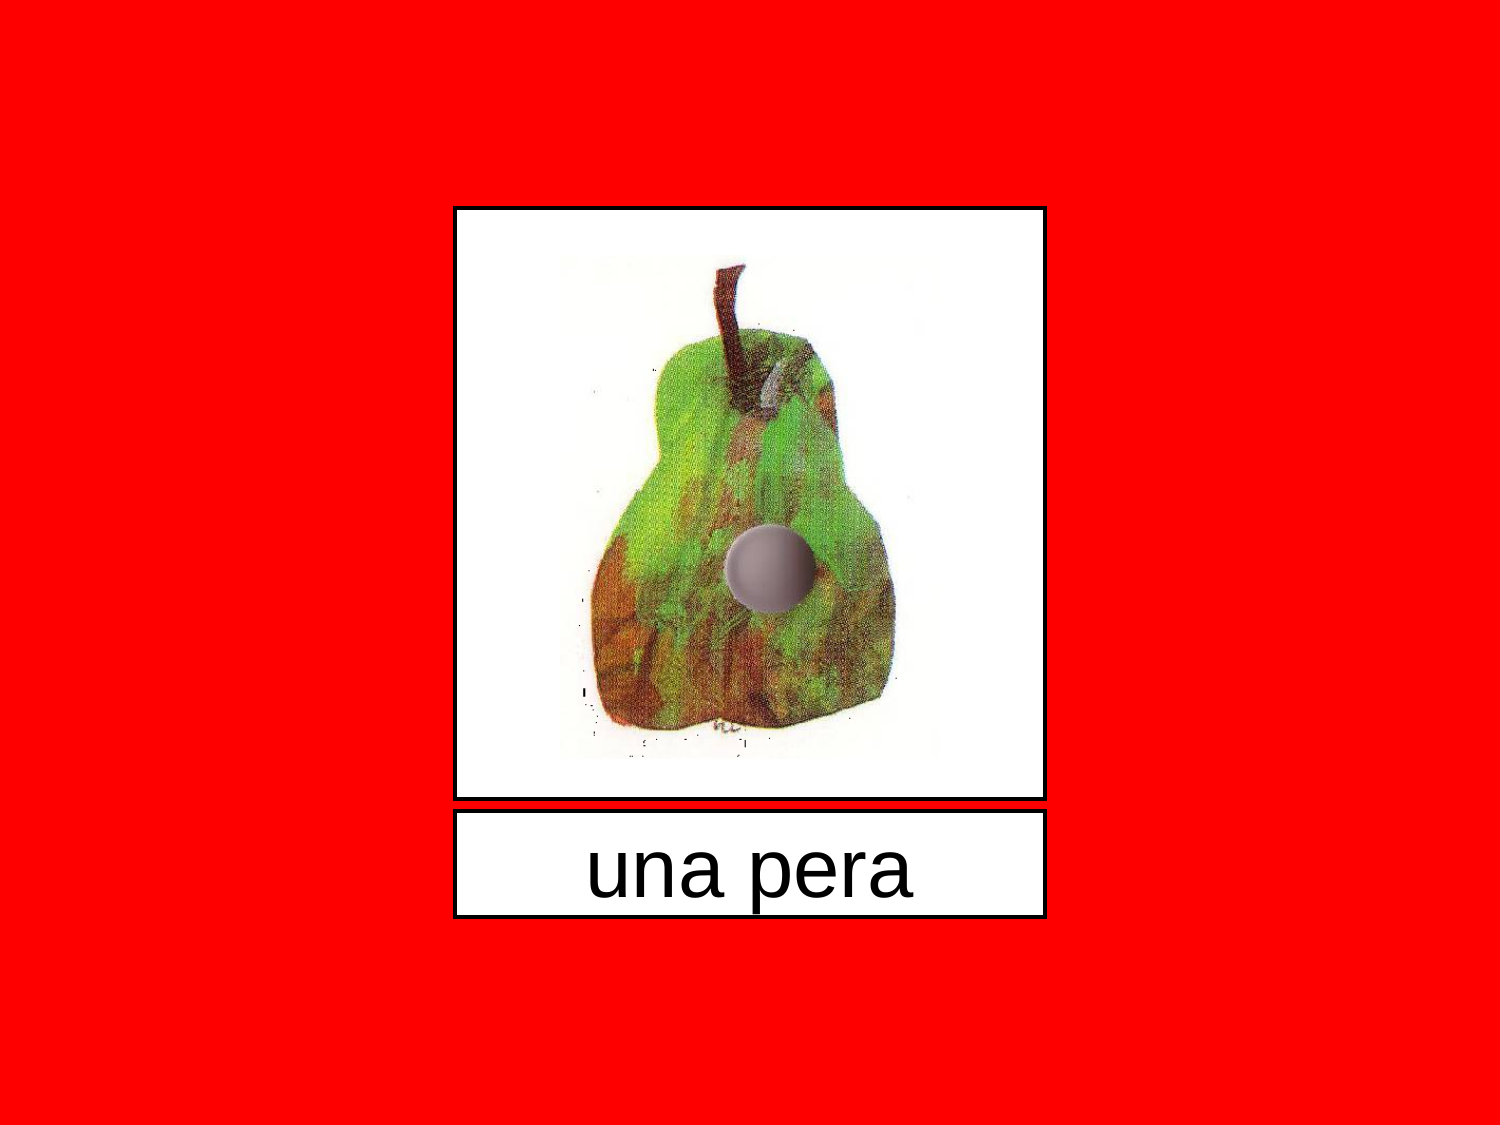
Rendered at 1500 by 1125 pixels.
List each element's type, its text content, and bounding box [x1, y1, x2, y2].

text_box una pera [454, 810, 1046, 917]
text_box [454, 208, 1046, 799]
picture [560, 255, 941, 760]
